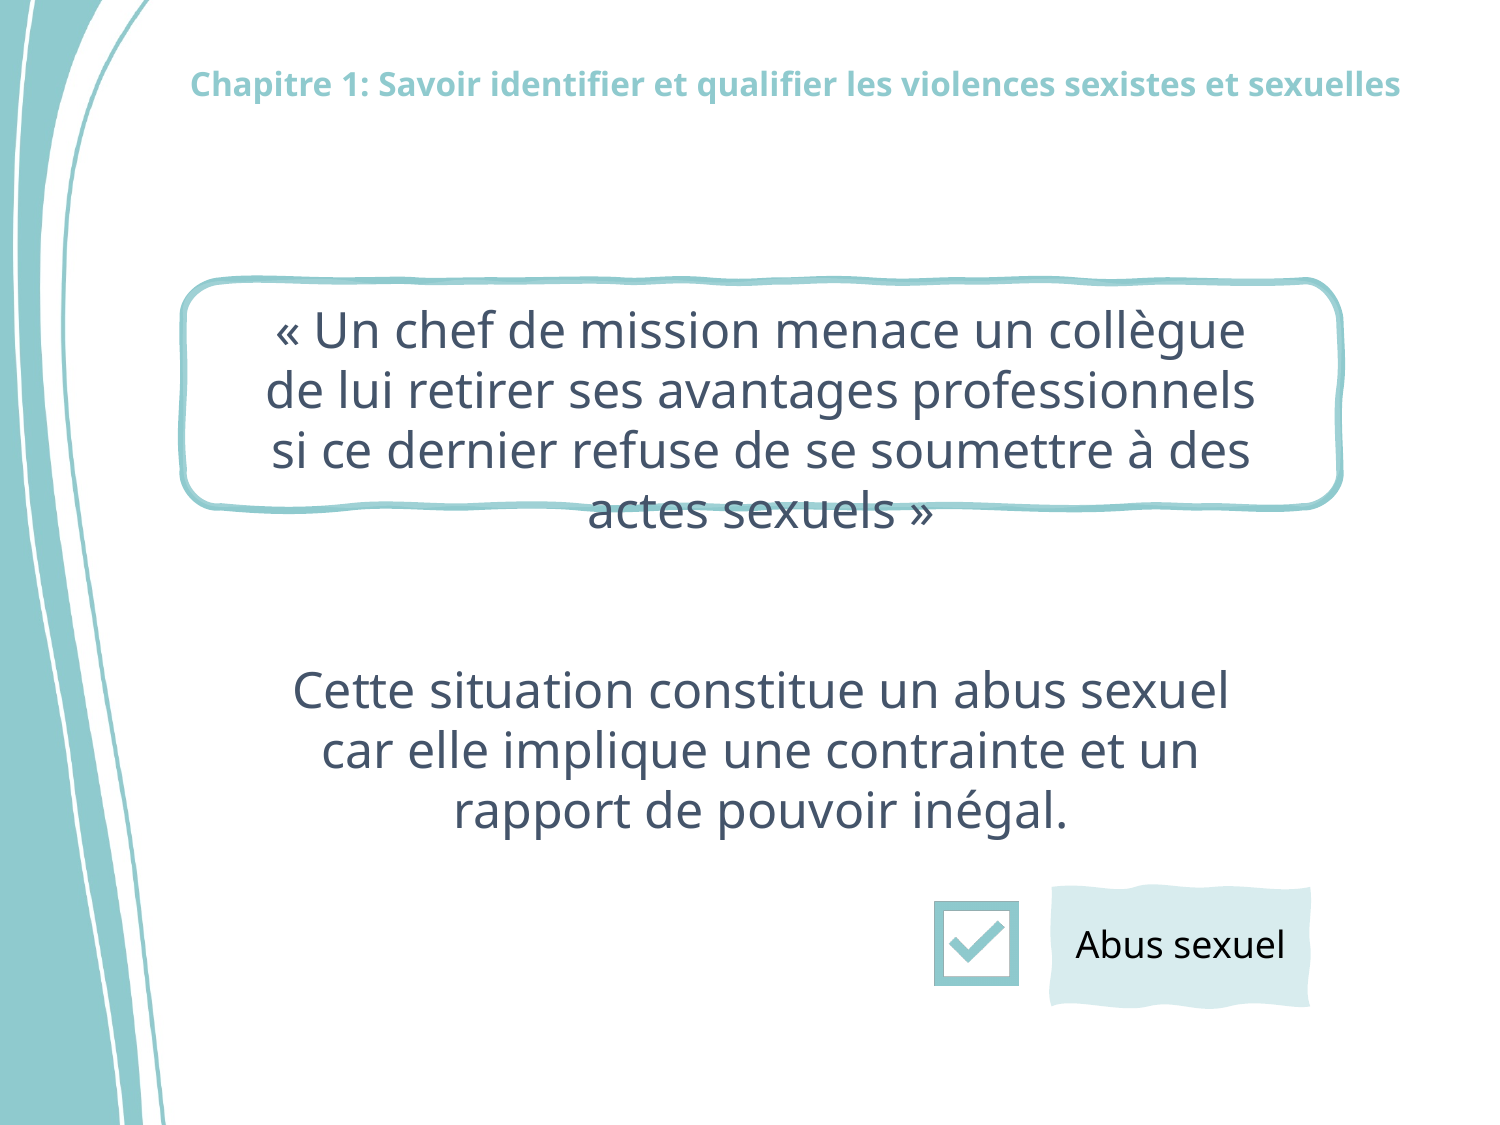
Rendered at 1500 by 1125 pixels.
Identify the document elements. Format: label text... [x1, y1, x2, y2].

text_box « Un chef de mission menace un collègue de lui retirer ses avantages professionnels si ce dernier refuse de se soumettre à des actes sexuels » Cette situation constitue un abus sexuel car elle implique une contrainte et un rapport de pouvoir inégal. [242, 230, 1281, 906]
picture [0, 0, 1500, 1125]
text_box [180, 278, 242, 510]
text_box [1052, 885, 1312, 913]
text_box Abus sexuel [1052, 913, 1340, 974]
text_box [1052, 974, 1312, 1011]
text_box [1281, 279, 1343, 510]
